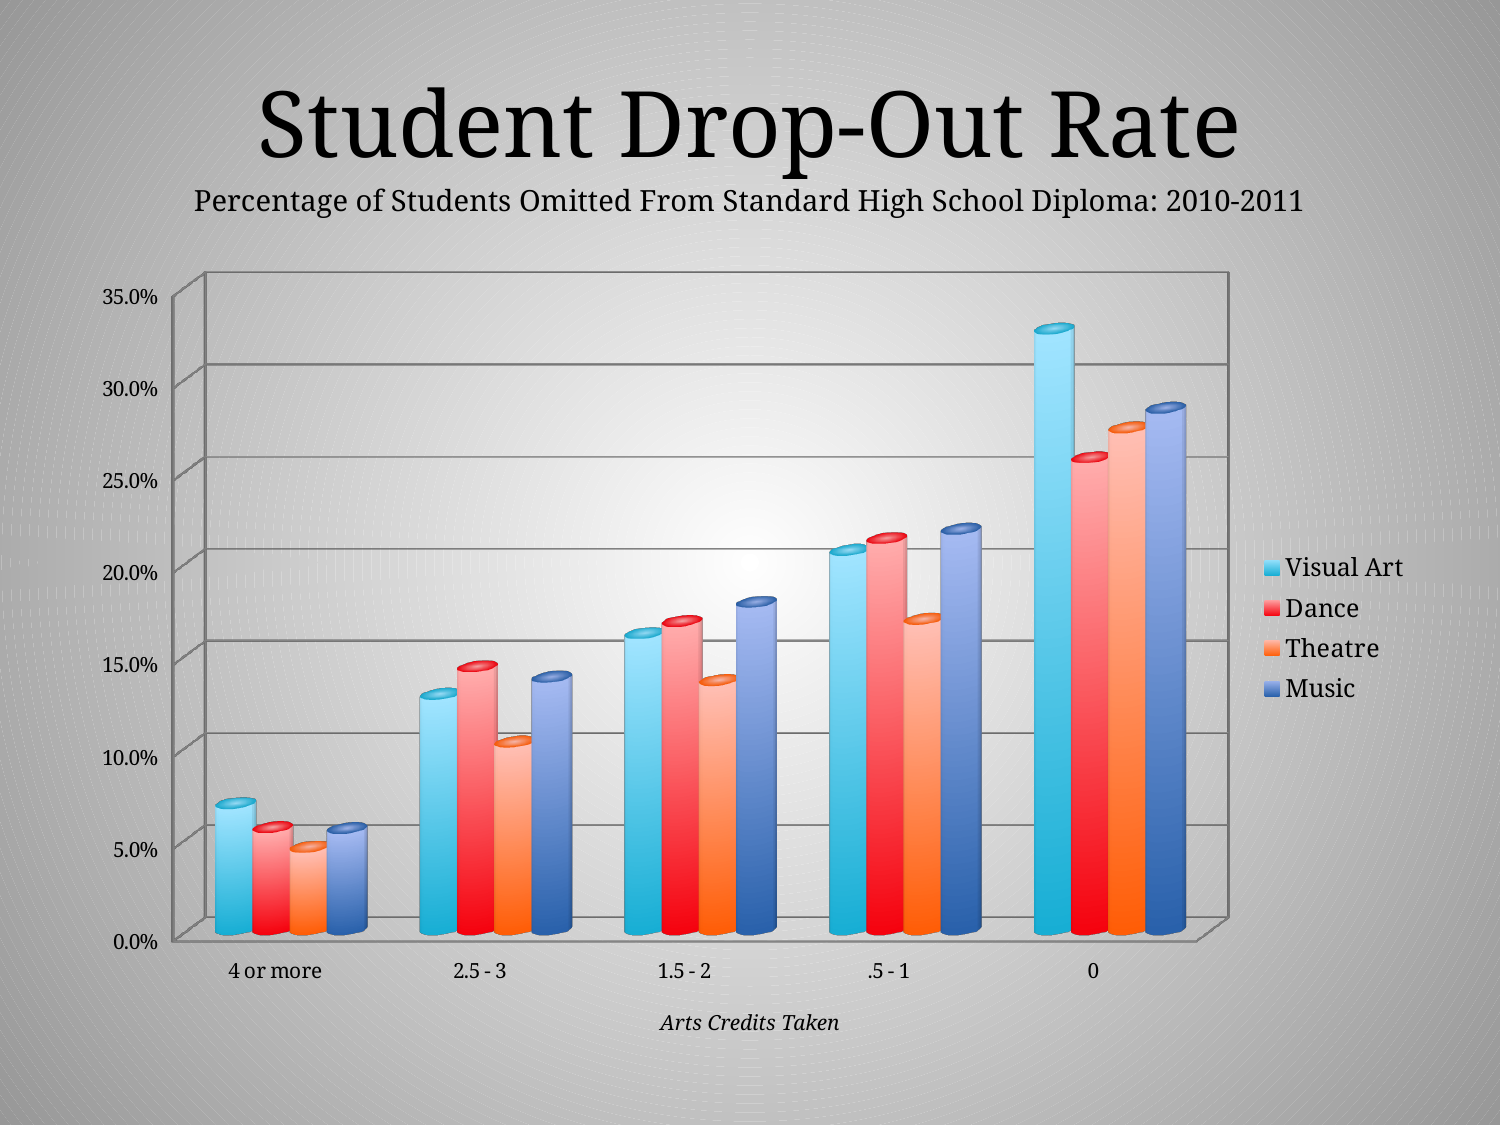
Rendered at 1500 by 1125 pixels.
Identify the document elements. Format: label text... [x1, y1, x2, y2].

text_box Arts Credits Taken [489, 1010, 1011, 1043]
text_box Percentage of Students Omitted From Standard High School Diploma: 2010-2011 [74, 175, 1425, 225]
chart [74, 253, 1426, 1003]
text_box Student Drop-Out Rate [74, 26, 1425, 175]
